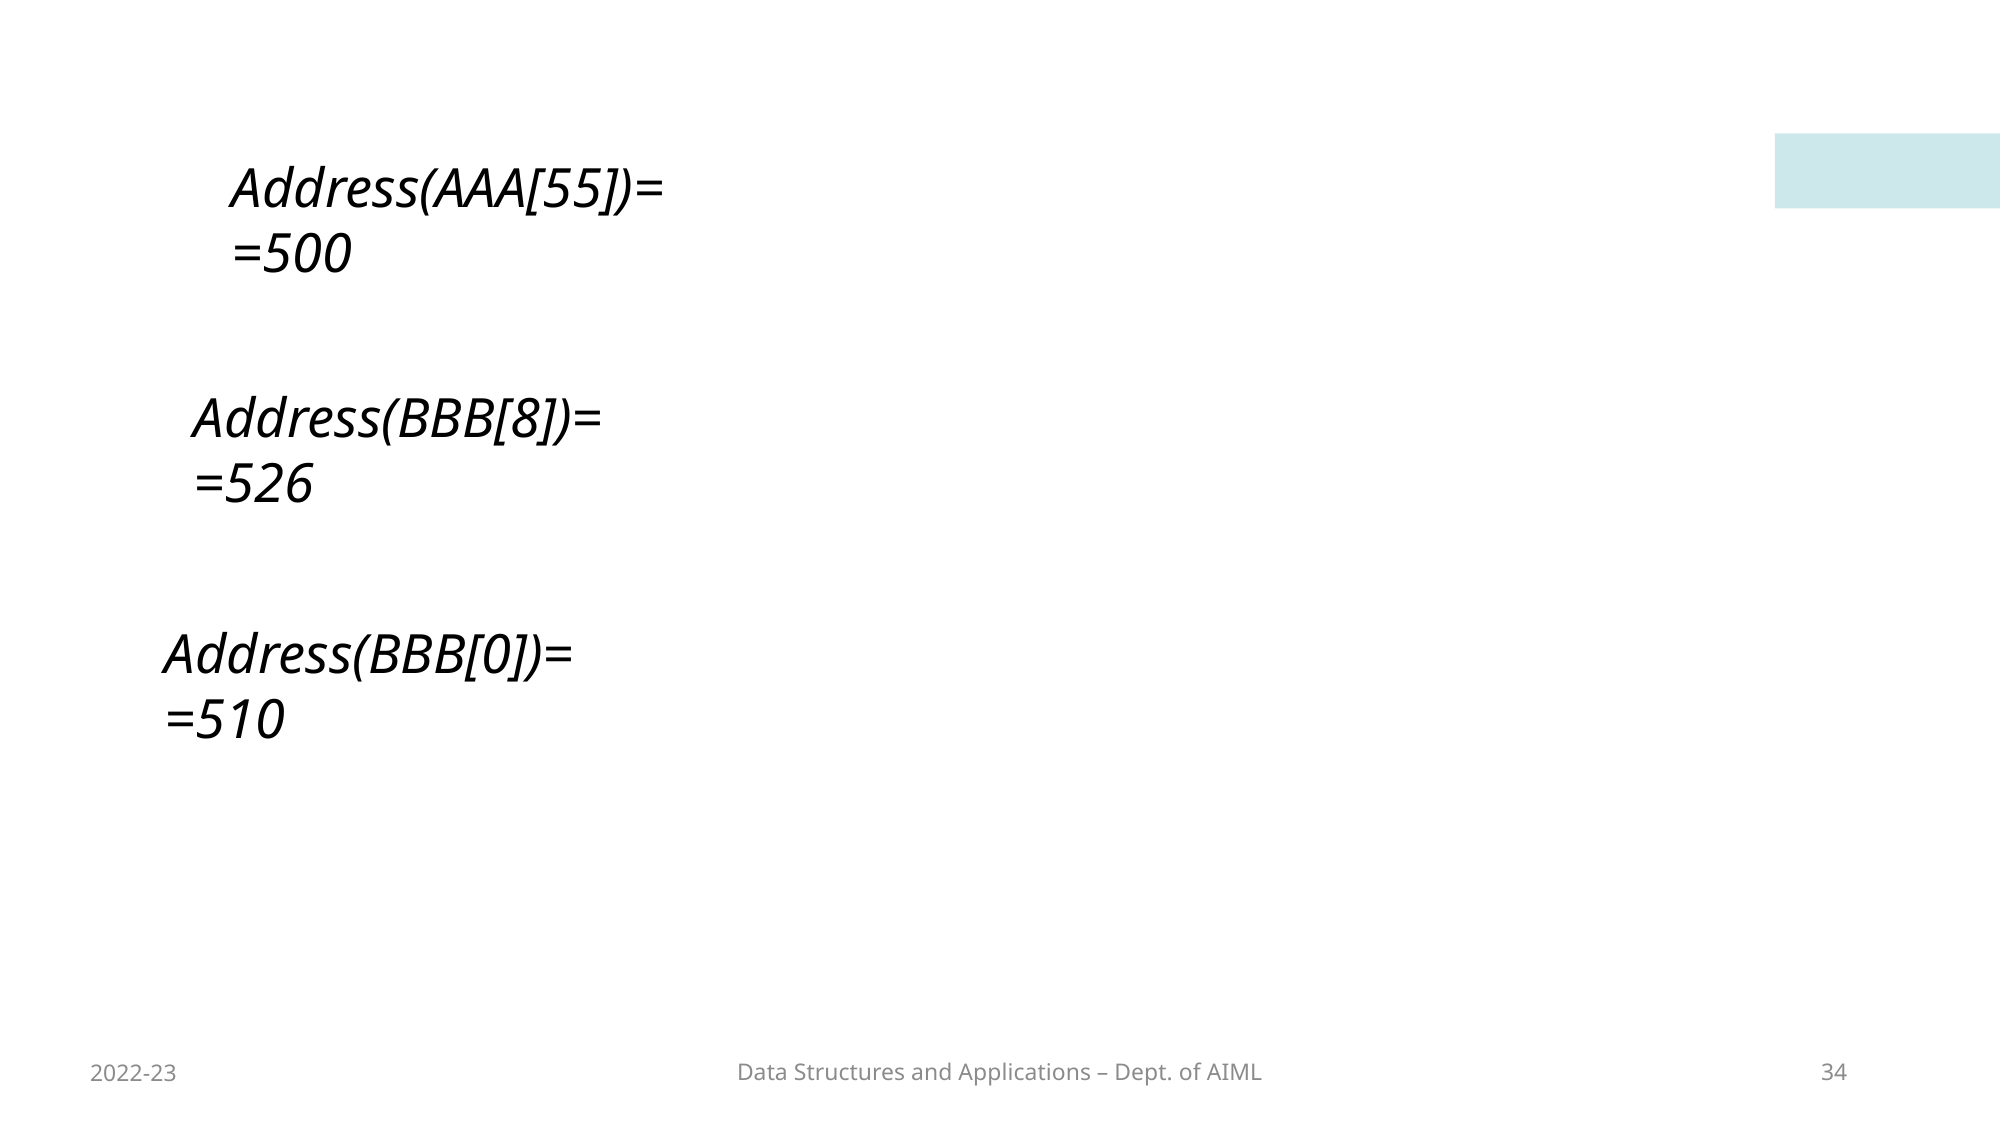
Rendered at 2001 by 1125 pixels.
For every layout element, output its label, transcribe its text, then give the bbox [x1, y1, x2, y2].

footer Data Structures and Applications – Dept. of AIML [662, 1042, 1338, 1103]
slide_number 34 [1412, 1042, 1863, 1103]
slide_number 2022-23 [75, 1042, 525, 1103]
